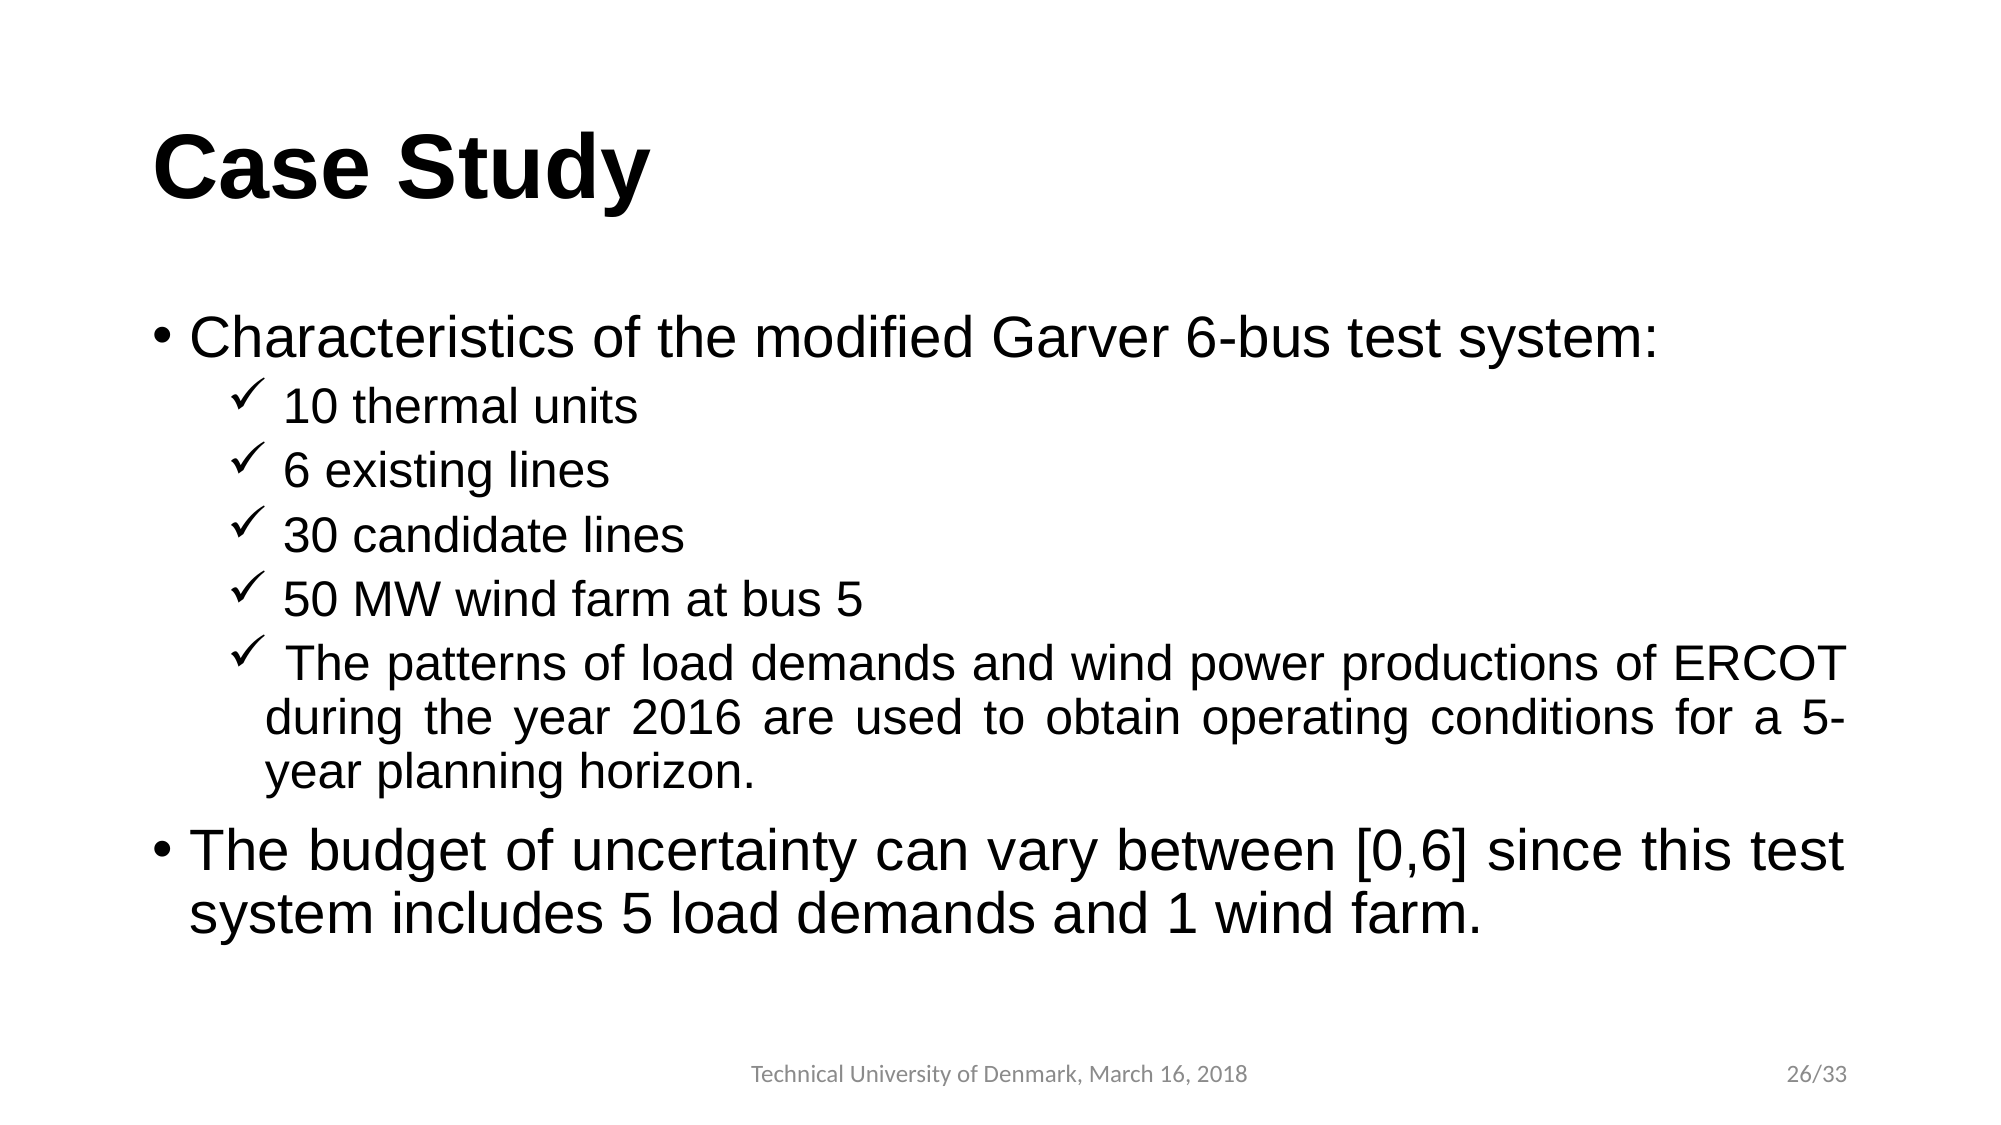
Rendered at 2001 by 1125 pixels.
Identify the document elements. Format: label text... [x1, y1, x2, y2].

footer Technical University of Denmark, March 16, 2018 [662, 1042, 1338, 1103]
slide_number 26/33 [1412, 1042, 1863, 1103]
list Characteristics of the modified Garver 6-bus test system: 10 thermal units 6 existing lines 30 candidate lines 50 MW wind farm at bus 5 The patterns of load demands and wind power productions of ERCOT during the year 2016 are used to obtain operating conditions for a 5-year planning horizon. The budget of uncertainty can vary between [0,6] since this test system includes 5 load demands and 1 wind farm. [137, 299, 1863, 1014]
title Case Study [137, 59, 1863, 278]
